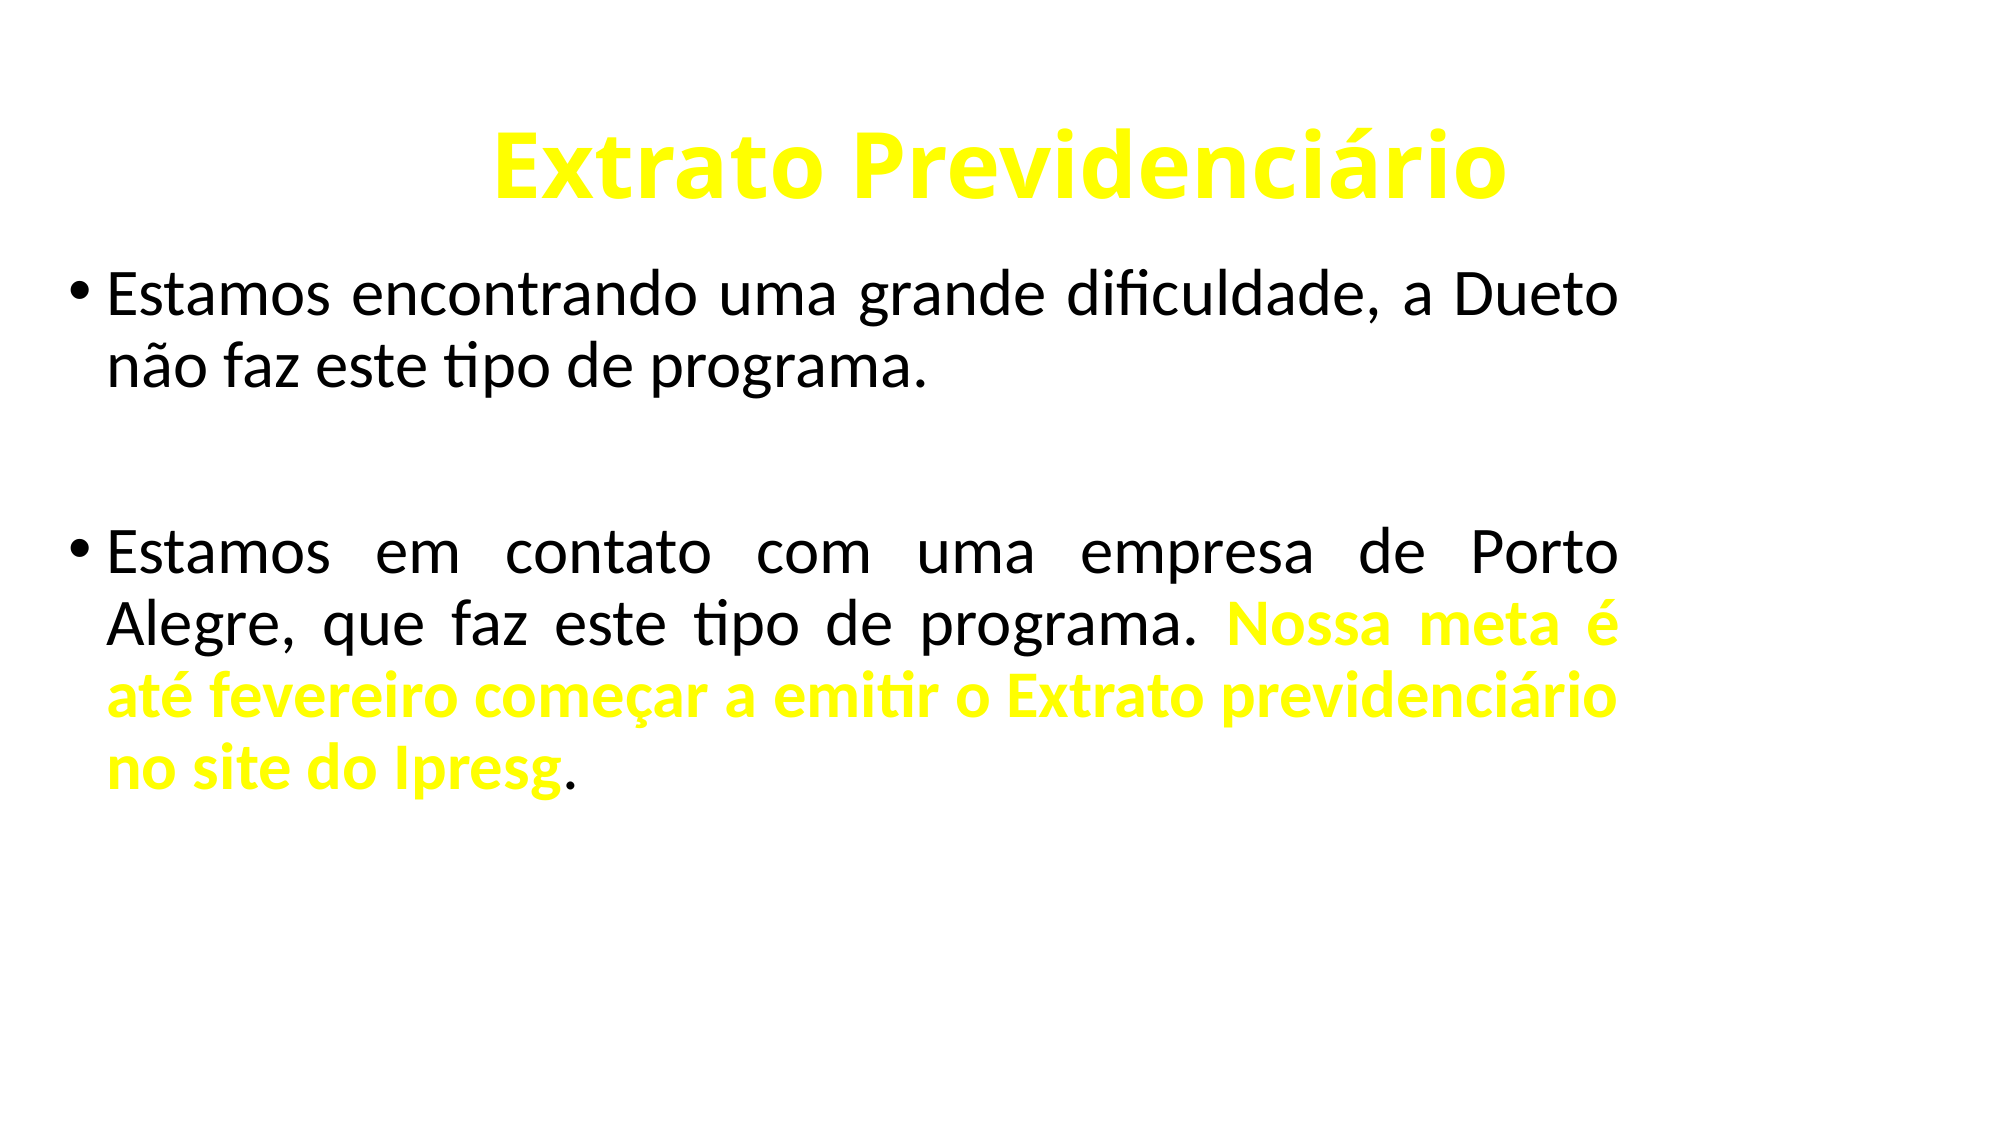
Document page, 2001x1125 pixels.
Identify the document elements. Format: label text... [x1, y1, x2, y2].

title Extrato Previdenciário [137, 59, 1863, 278]
list Estamos encontrando uma grande dificuldade, a Dueto não faz este tipo de programa. Estamos em contato com uma empresa de Porto Alegre, que faz este tipo de programa. Nossa meta é até fevereiro começar a emitir o Extrato previdenciário no site do Ipresg. [53, 250, 1636, 972]
